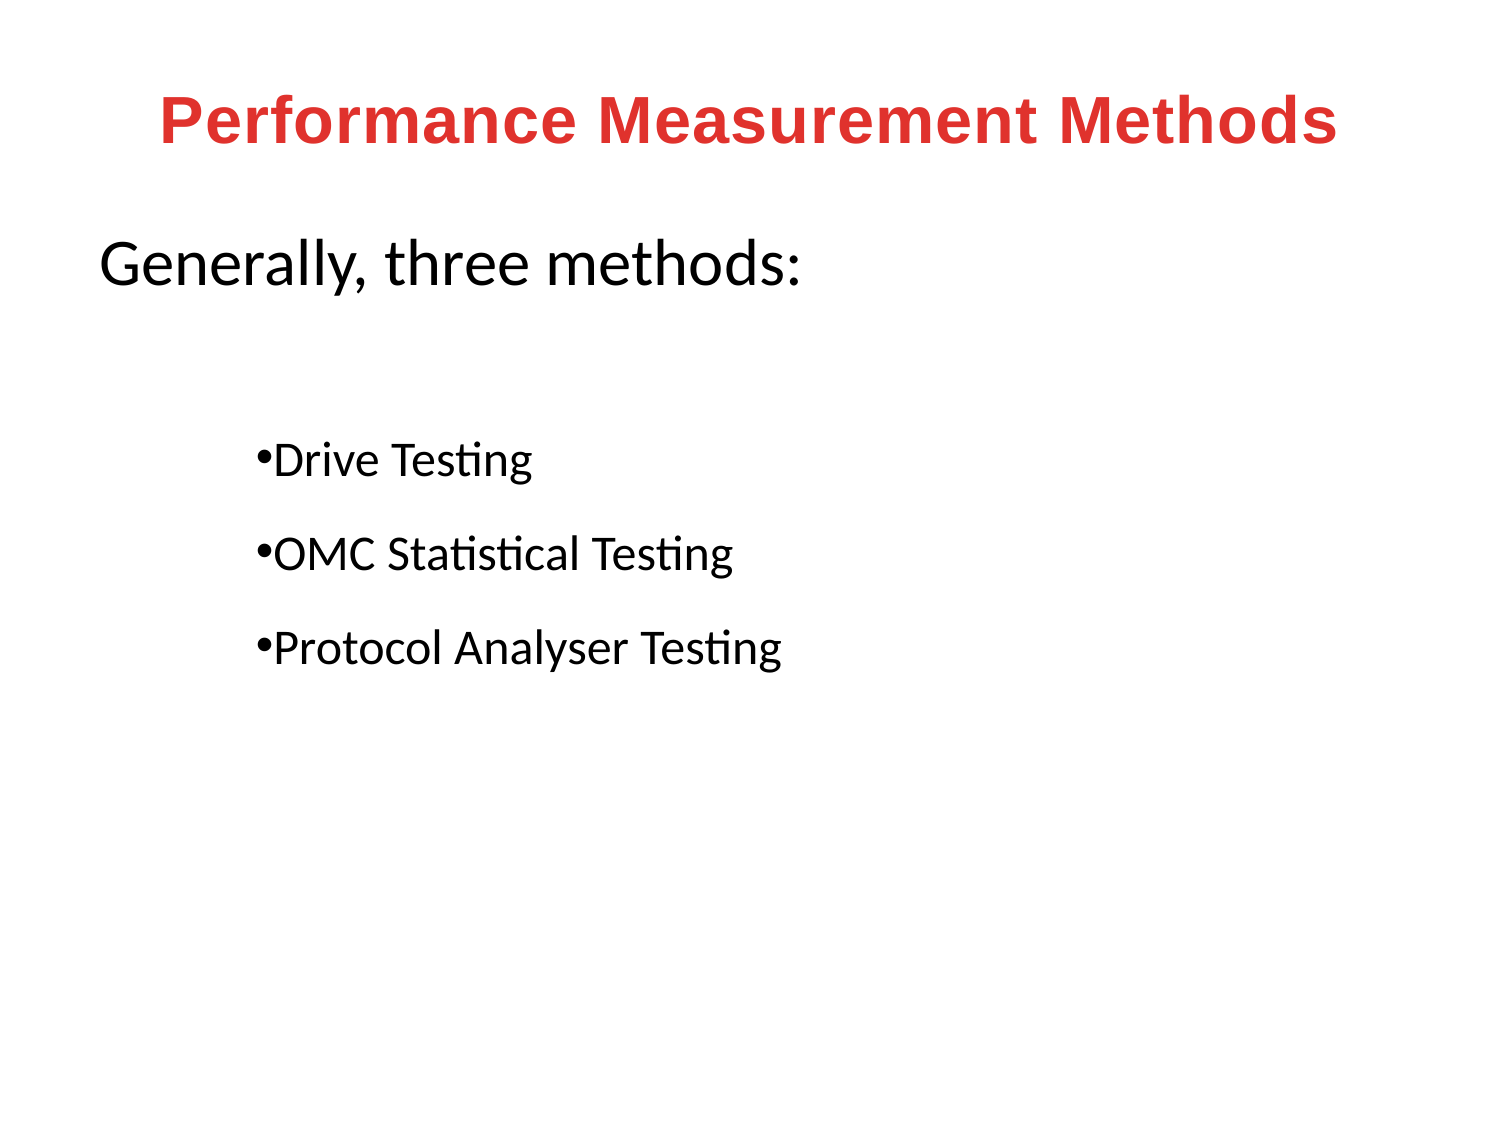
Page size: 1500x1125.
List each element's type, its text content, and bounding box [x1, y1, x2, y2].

list Generally, three methods: Drive Testing OMC Statistical Testing Protocol Analyser Testing [84, 211, 854, 860]
title Performance Measurement Methods [0, 60, 1500, 174]
